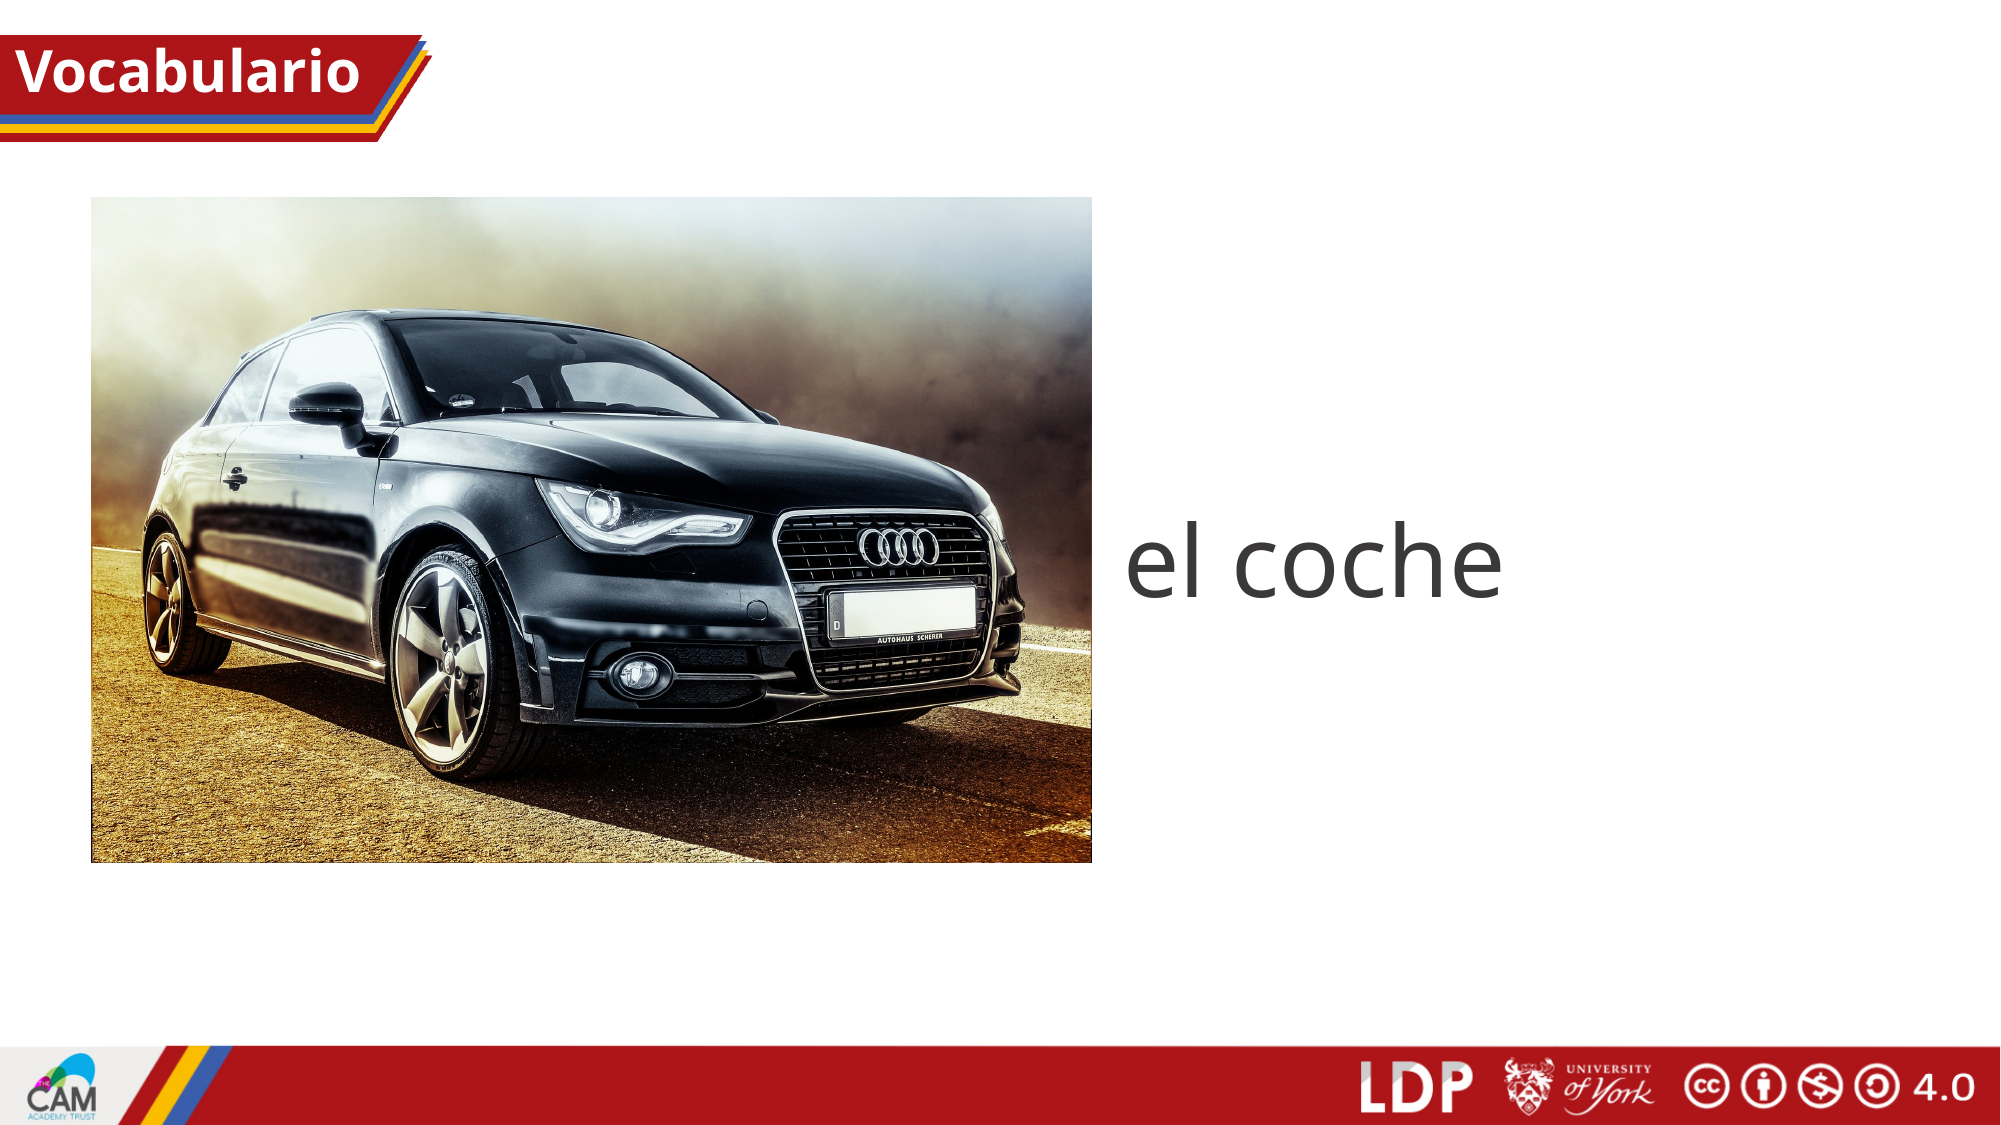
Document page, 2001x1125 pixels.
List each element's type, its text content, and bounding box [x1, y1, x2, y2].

title Vocabulario [0, 35, 440, 142]
text_box el coche [1108, 489, 2000, 625]
picture [0, 0, 2001, 1125]
